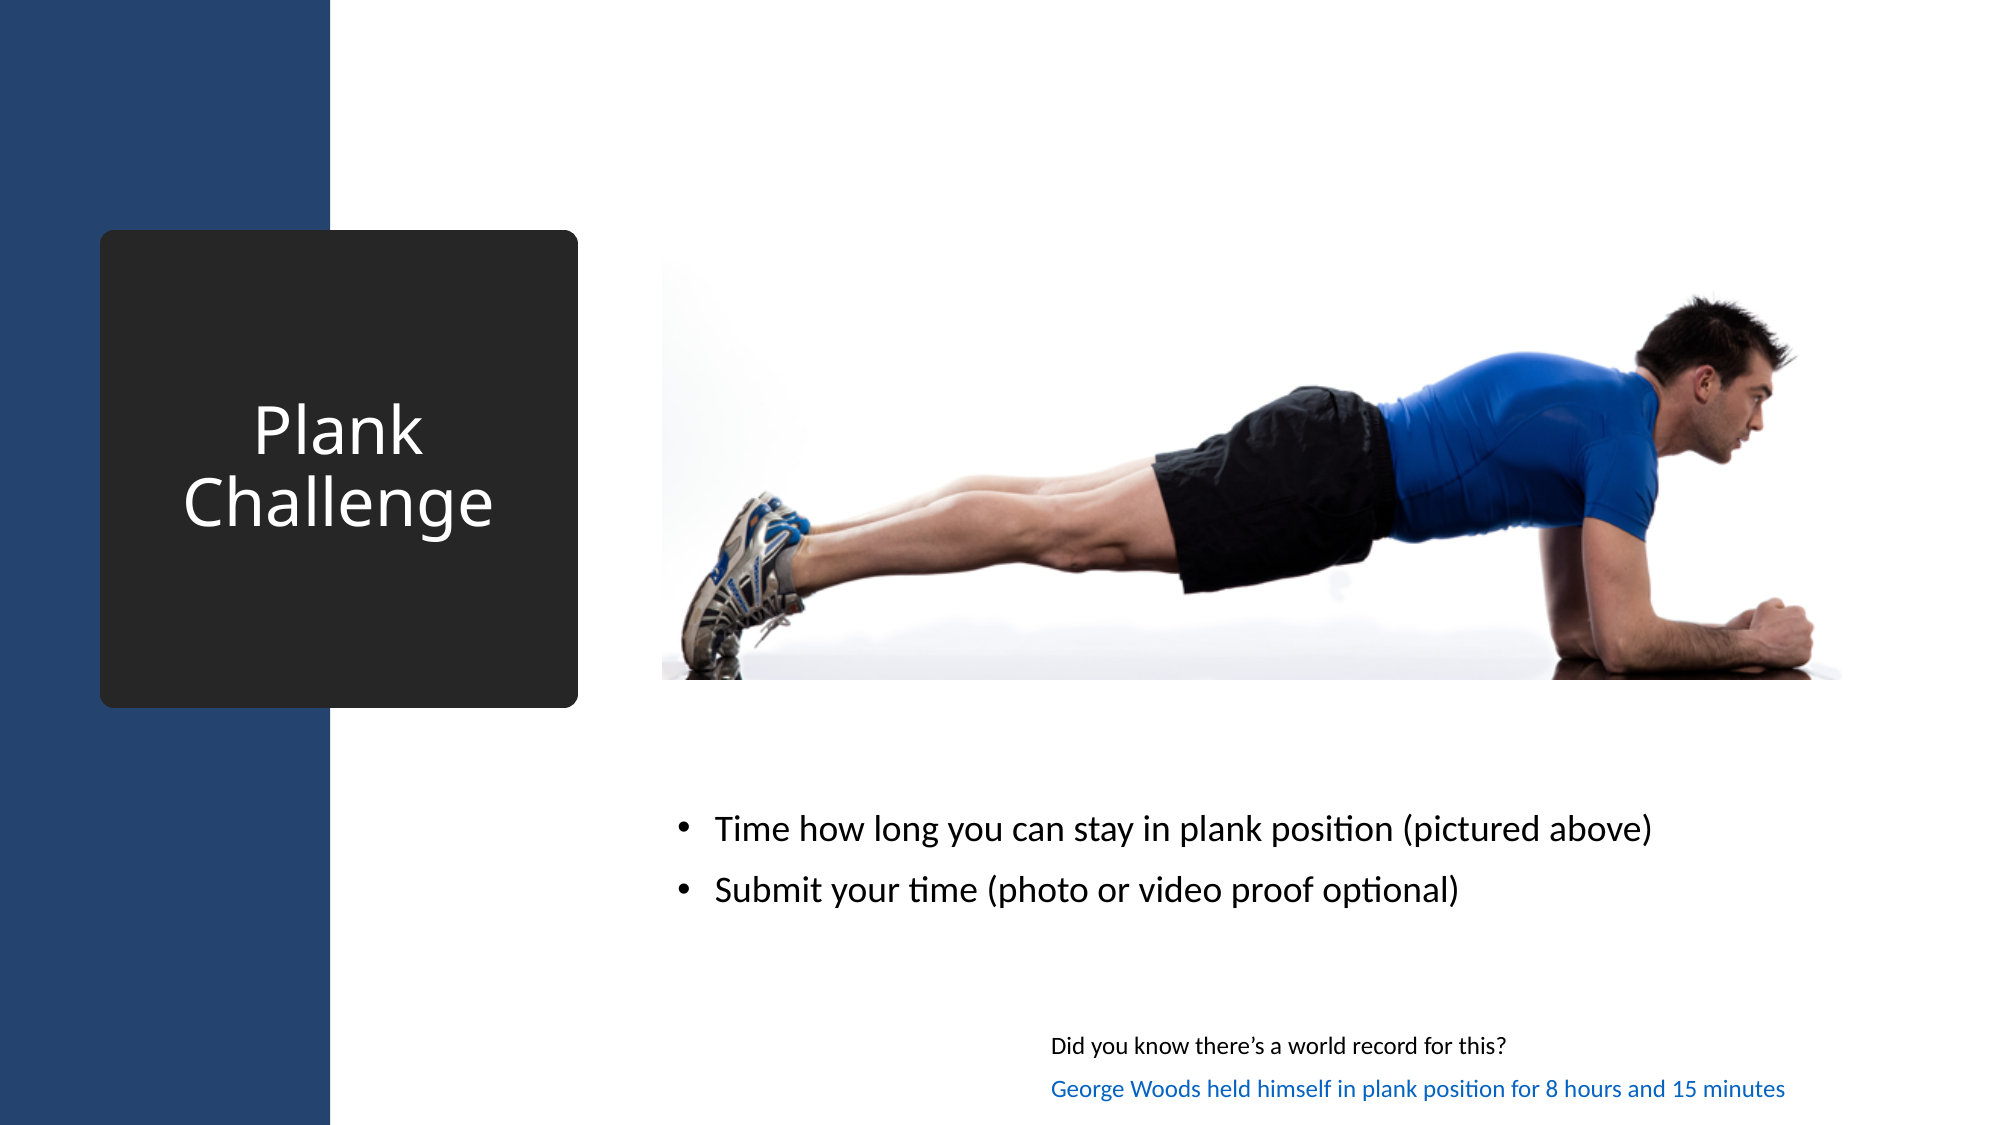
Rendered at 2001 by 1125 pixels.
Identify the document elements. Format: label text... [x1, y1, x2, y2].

text_box Did you know there’s a world record for this? George Woods held himself in plank position for 8 hours and 15 minutes [1036, 1022, 1932, 1110]
list Time how long you can stay in plank position (pictured above) Submit your time (photo or video proof optional) [662, 801, 1842, 1014]
title Plank Challenge [113, 243, 564, 694]
text_box [0, 0, 331, 1125]
picture [662, 258, 1842, 680]
